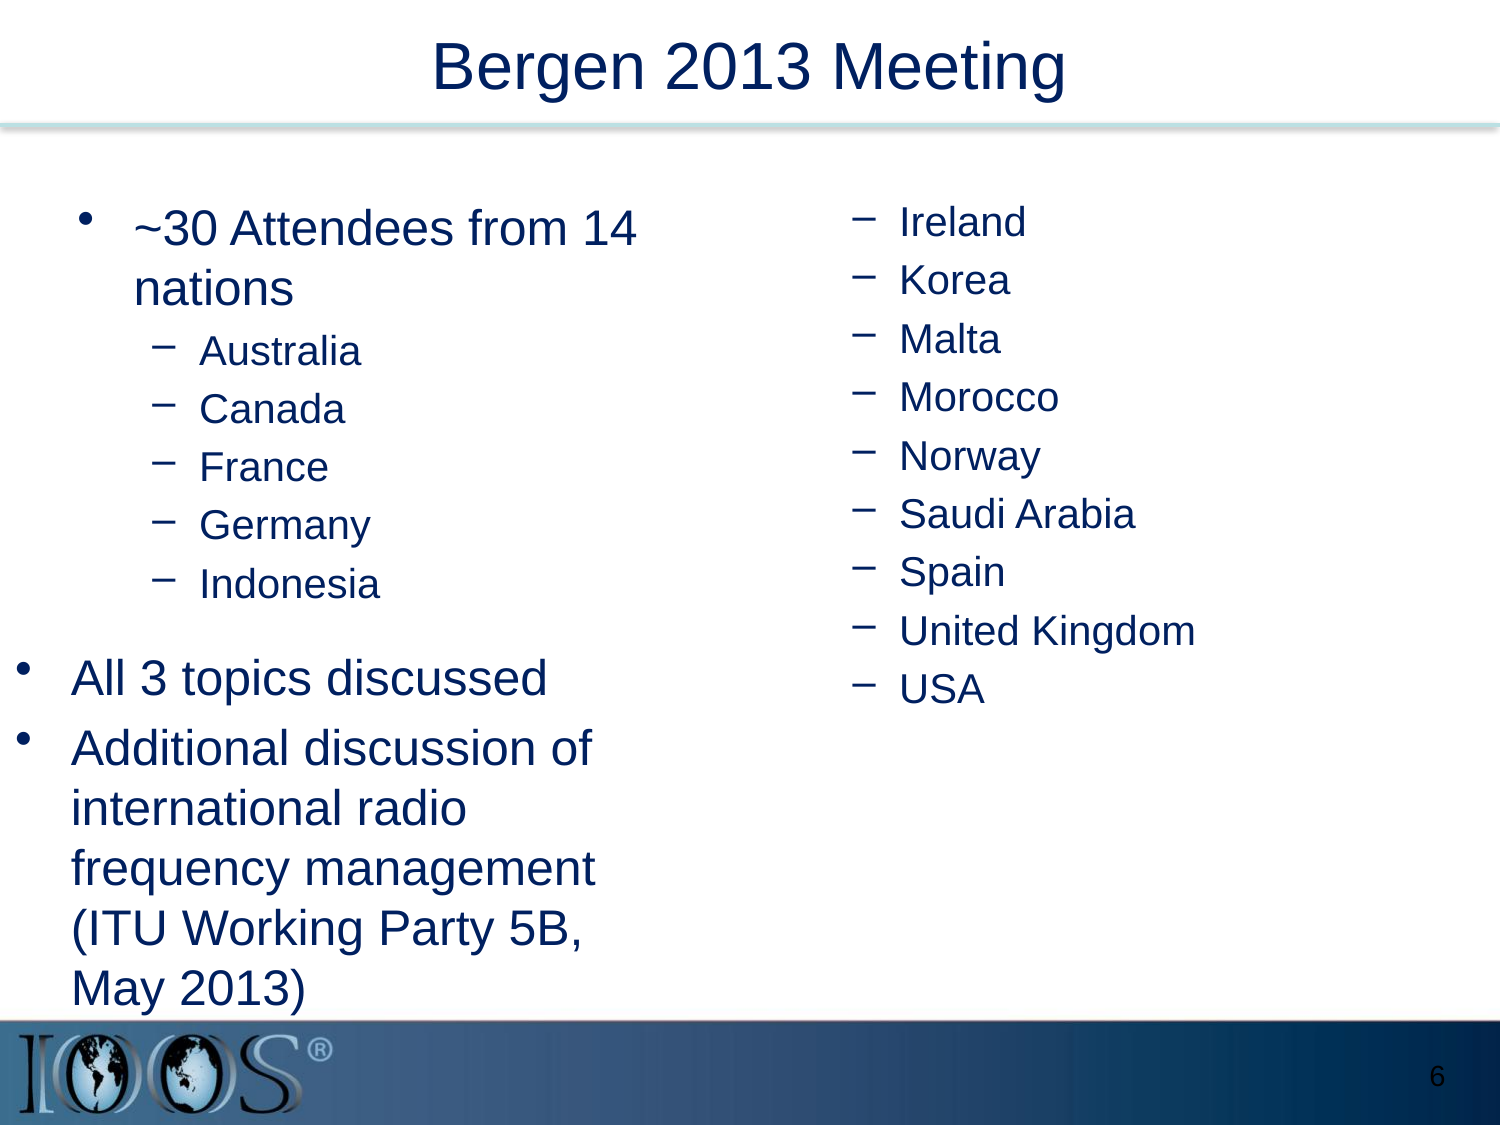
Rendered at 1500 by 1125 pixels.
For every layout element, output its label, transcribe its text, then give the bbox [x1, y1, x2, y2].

picture [0, 127, 1500, 1125]
text_box All 3 topics discussed Additional discussion of international radio frequency management (ITU Working Party 5B, May 2013) [0, 637, 688, 1088]
picture [0, 0, 1500, 123]
list ~30 Attendees from 14 nations Australia Canada France Germany Indonesia [62, 187, 738, 675]
list Ireland Korea Malta Morocco Norway Saudi Arabia Spain United Kingdom USA [762, 187, 1425, 725]
slide_number 6 [1387, 1037, 1488, 1113]
title Bergen 2013 Meeting [112, 12, 1388, 113]
